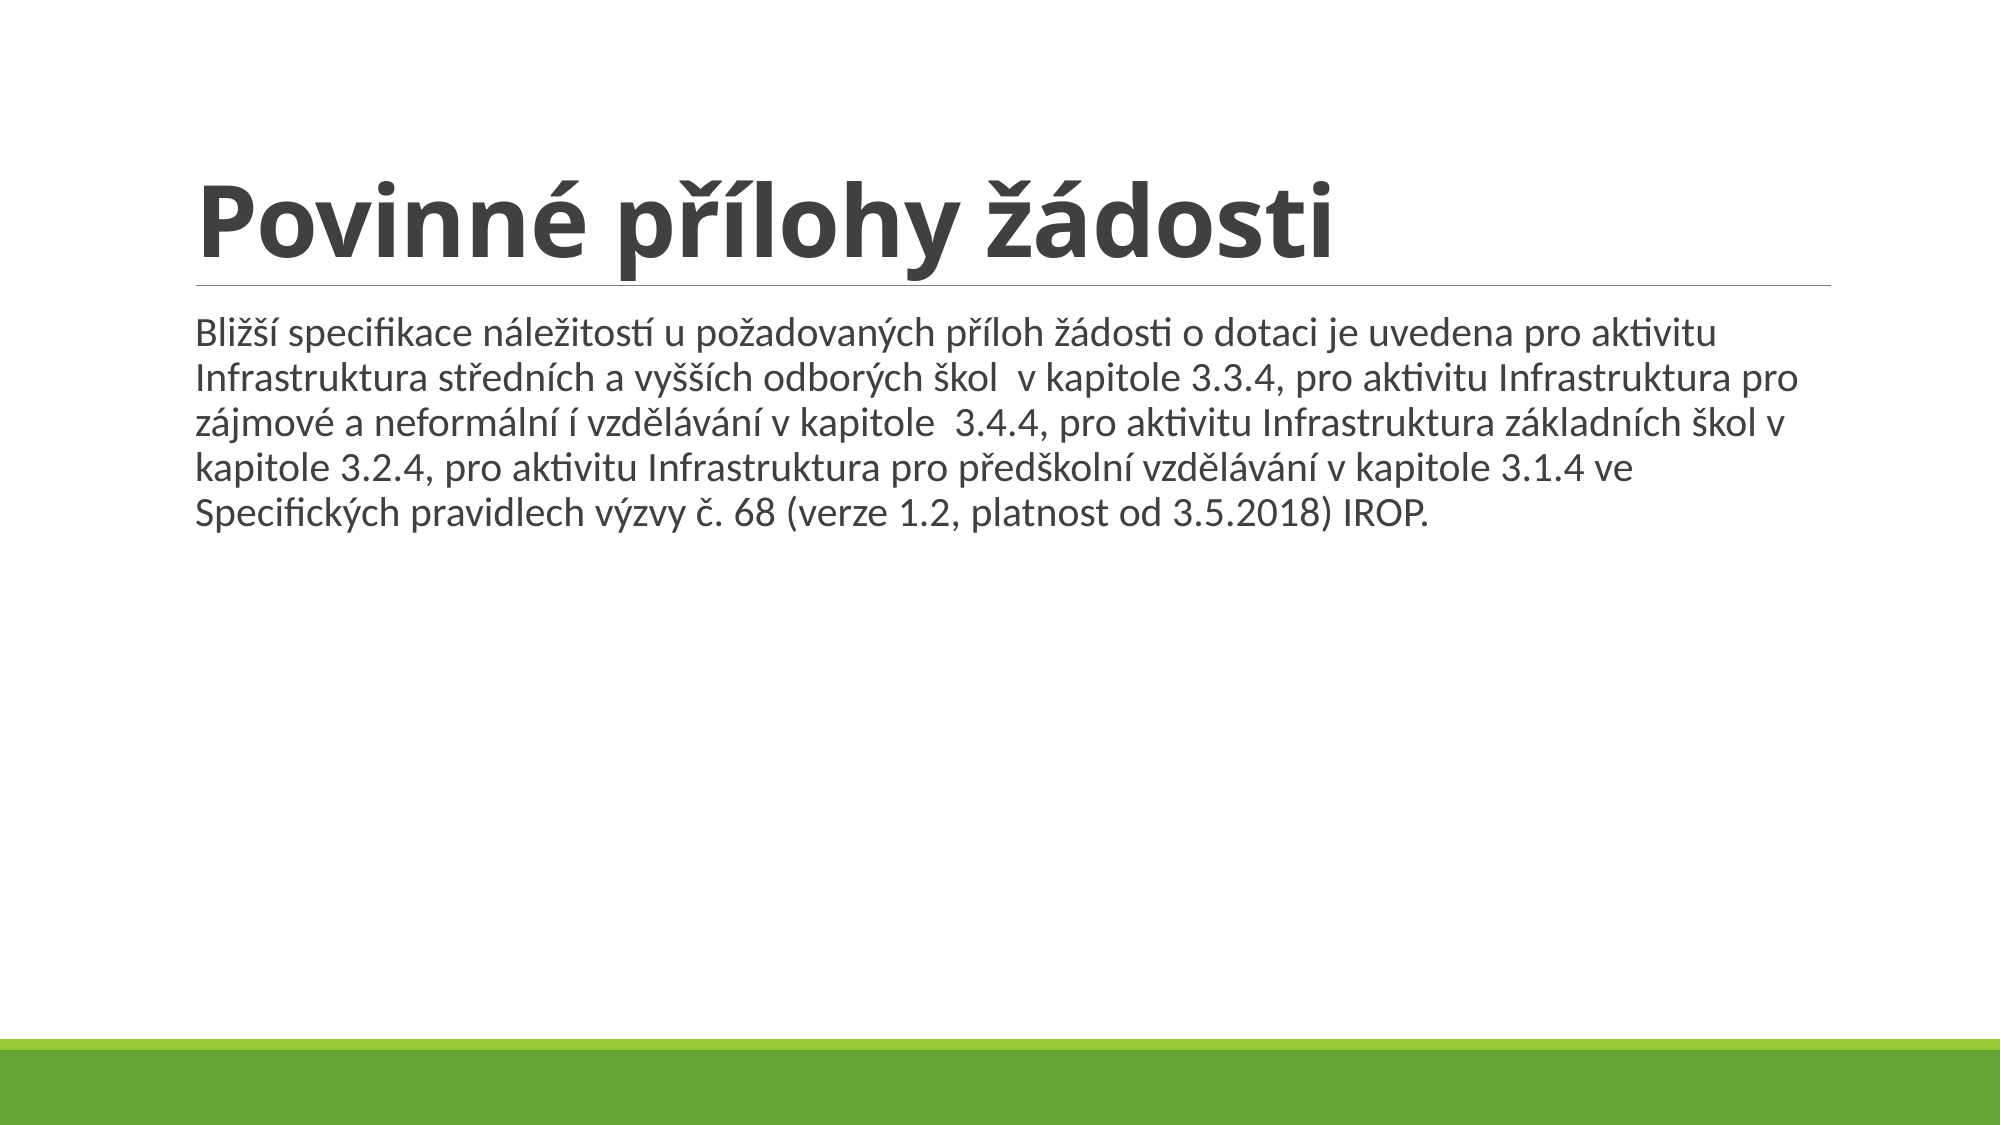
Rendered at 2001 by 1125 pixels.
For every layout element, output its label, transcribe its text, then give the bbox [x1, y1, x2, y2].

title Povinné přílohy žádosti [180, 47, 1830, 285]
list Bližší specifikace náležitostí u požadovaných příloh žádosti o dotaci je uvedena pro aktivitu Infrastruktura středních a vyšších odborých škol v kapitole 3.3.4, pro aktivitu Infrastruktura pro zájmové a neformální í vzdělávání v kapitole 3.4.4, pro aktivitu Infrastruktura základních škol v kapitole 3.2.4, pro aktivitu Infrastruktura pro předškolní vzdělávání v kapitole 3.1.4 ve Specifických pravidlech výzvy č. 68 (verze 1.2, platnost od 3.5.2018) IROP. [180, 302, 1830, 963]
